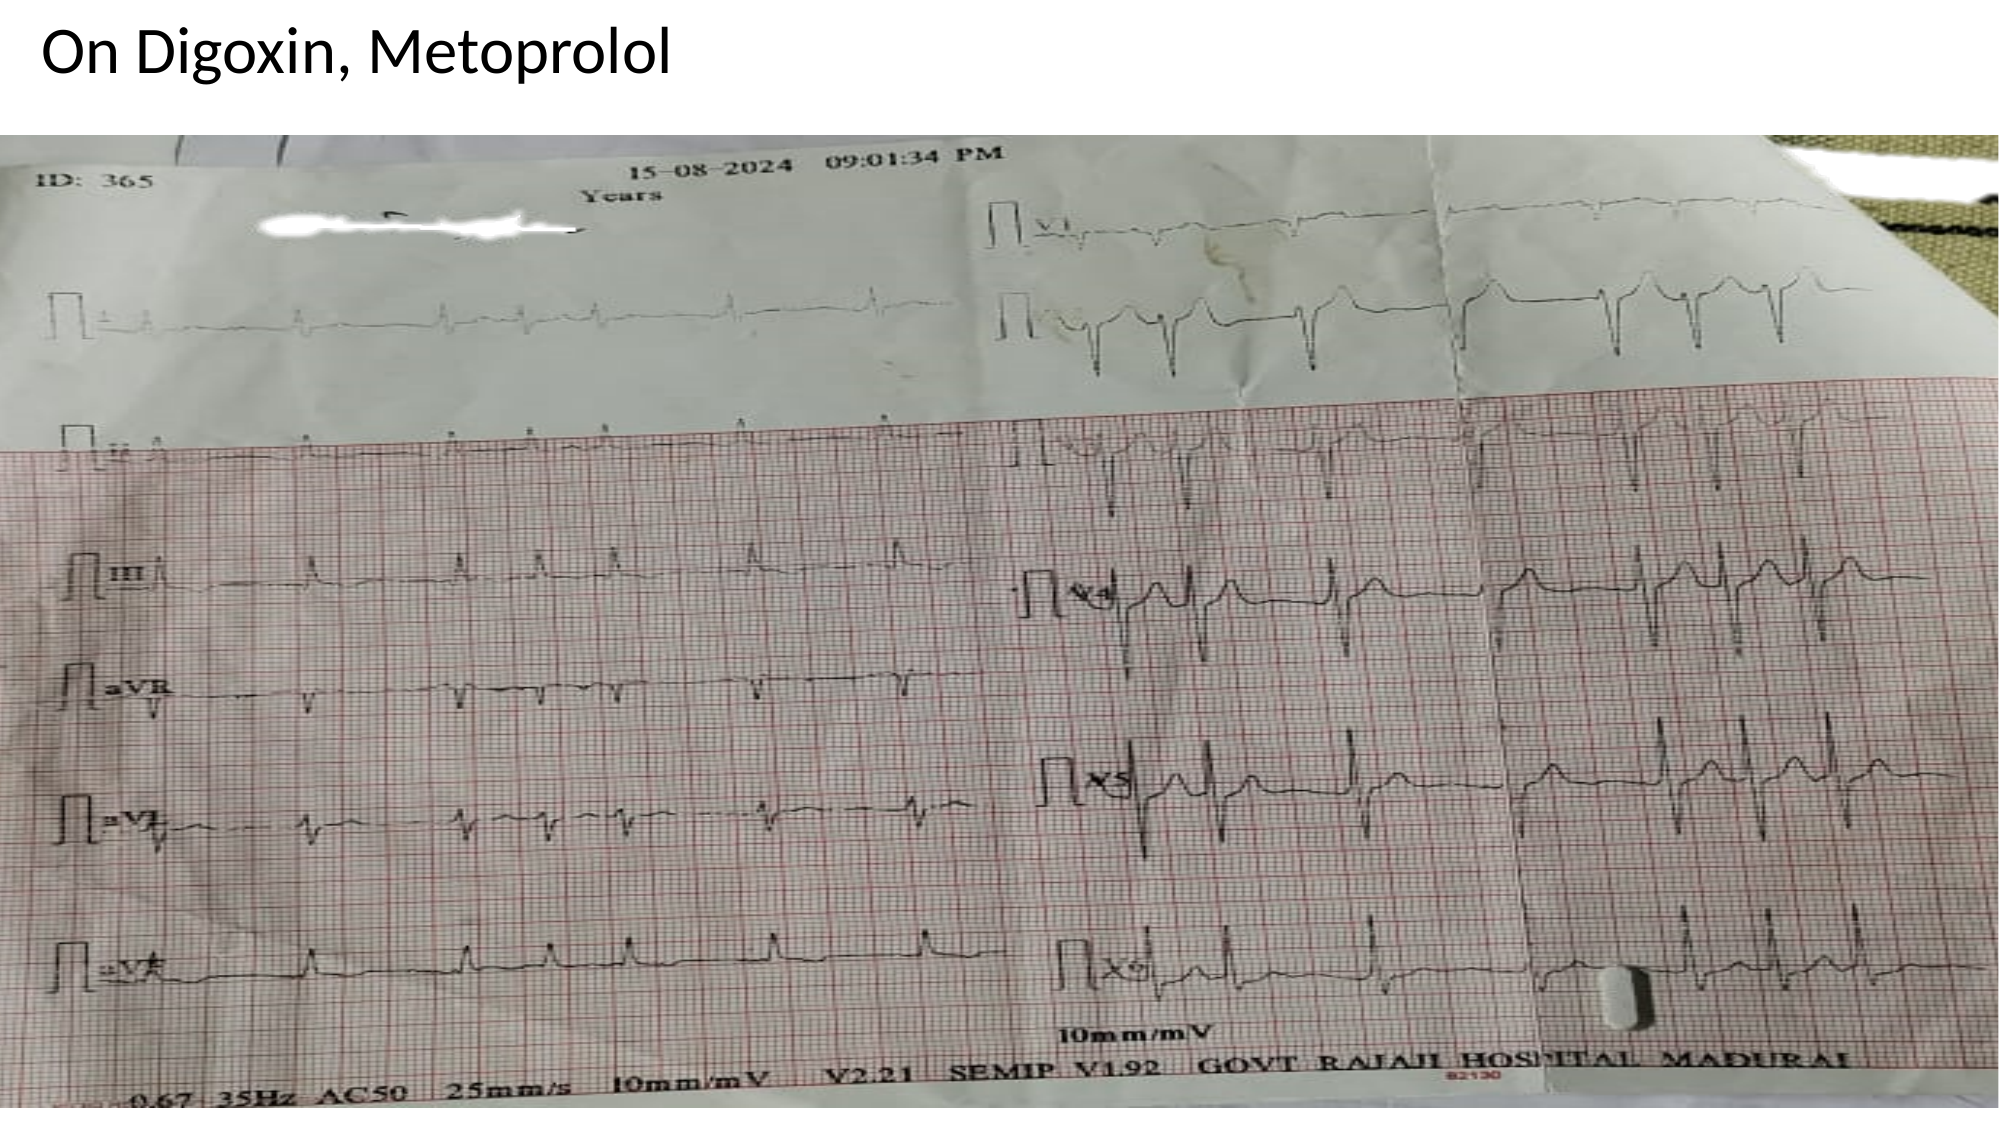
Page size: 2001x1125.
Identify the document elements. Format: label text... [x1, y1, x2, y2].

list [0, 134, 1999, 1125]
text_box On Digoxin, Metoprolol [26, 0, 777, 95]
